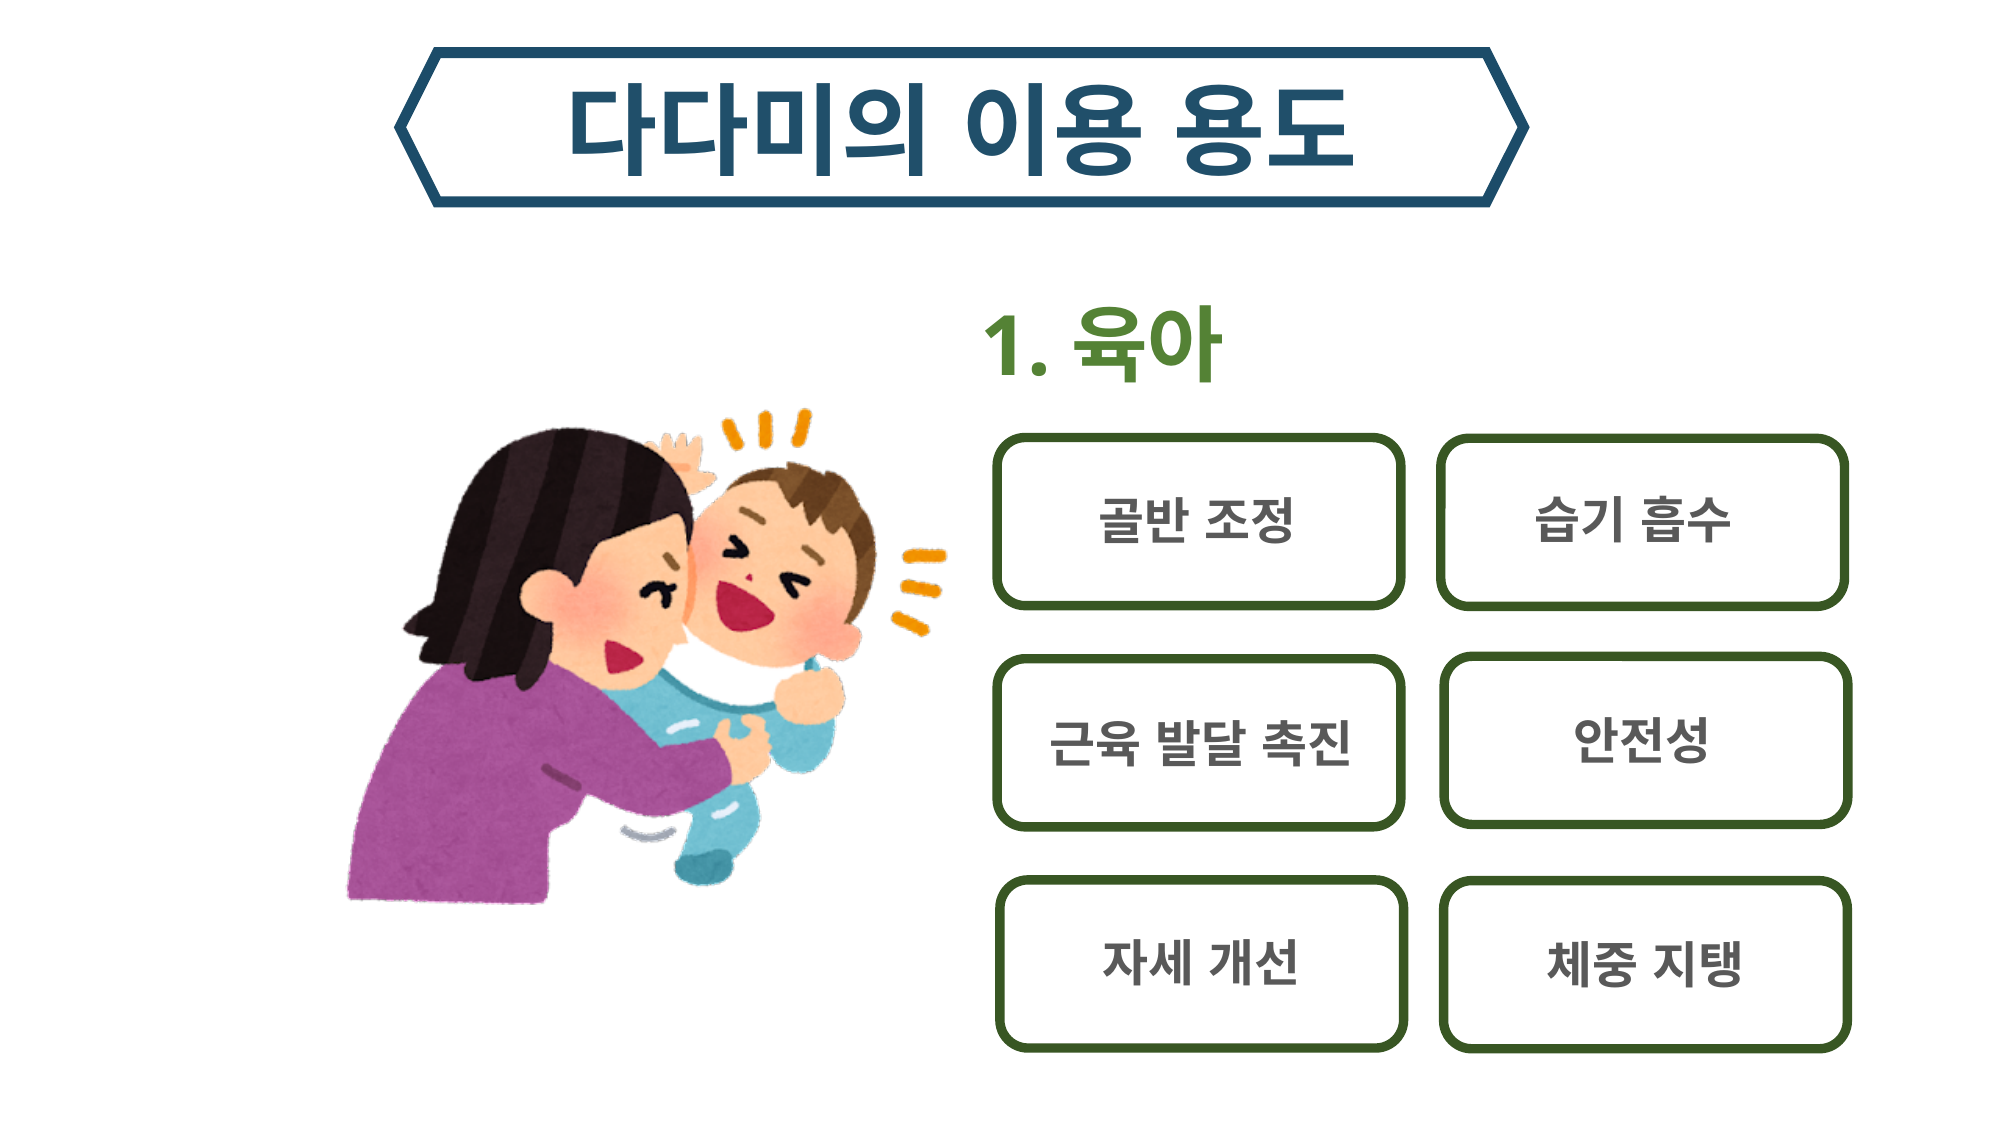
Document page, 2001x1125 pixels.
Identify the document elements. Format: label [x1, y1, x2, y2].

text_box [399, 52, 1524, 202]
text_box [965, 284, 1848, 1049]
picture [334, 368, 960, 944]
